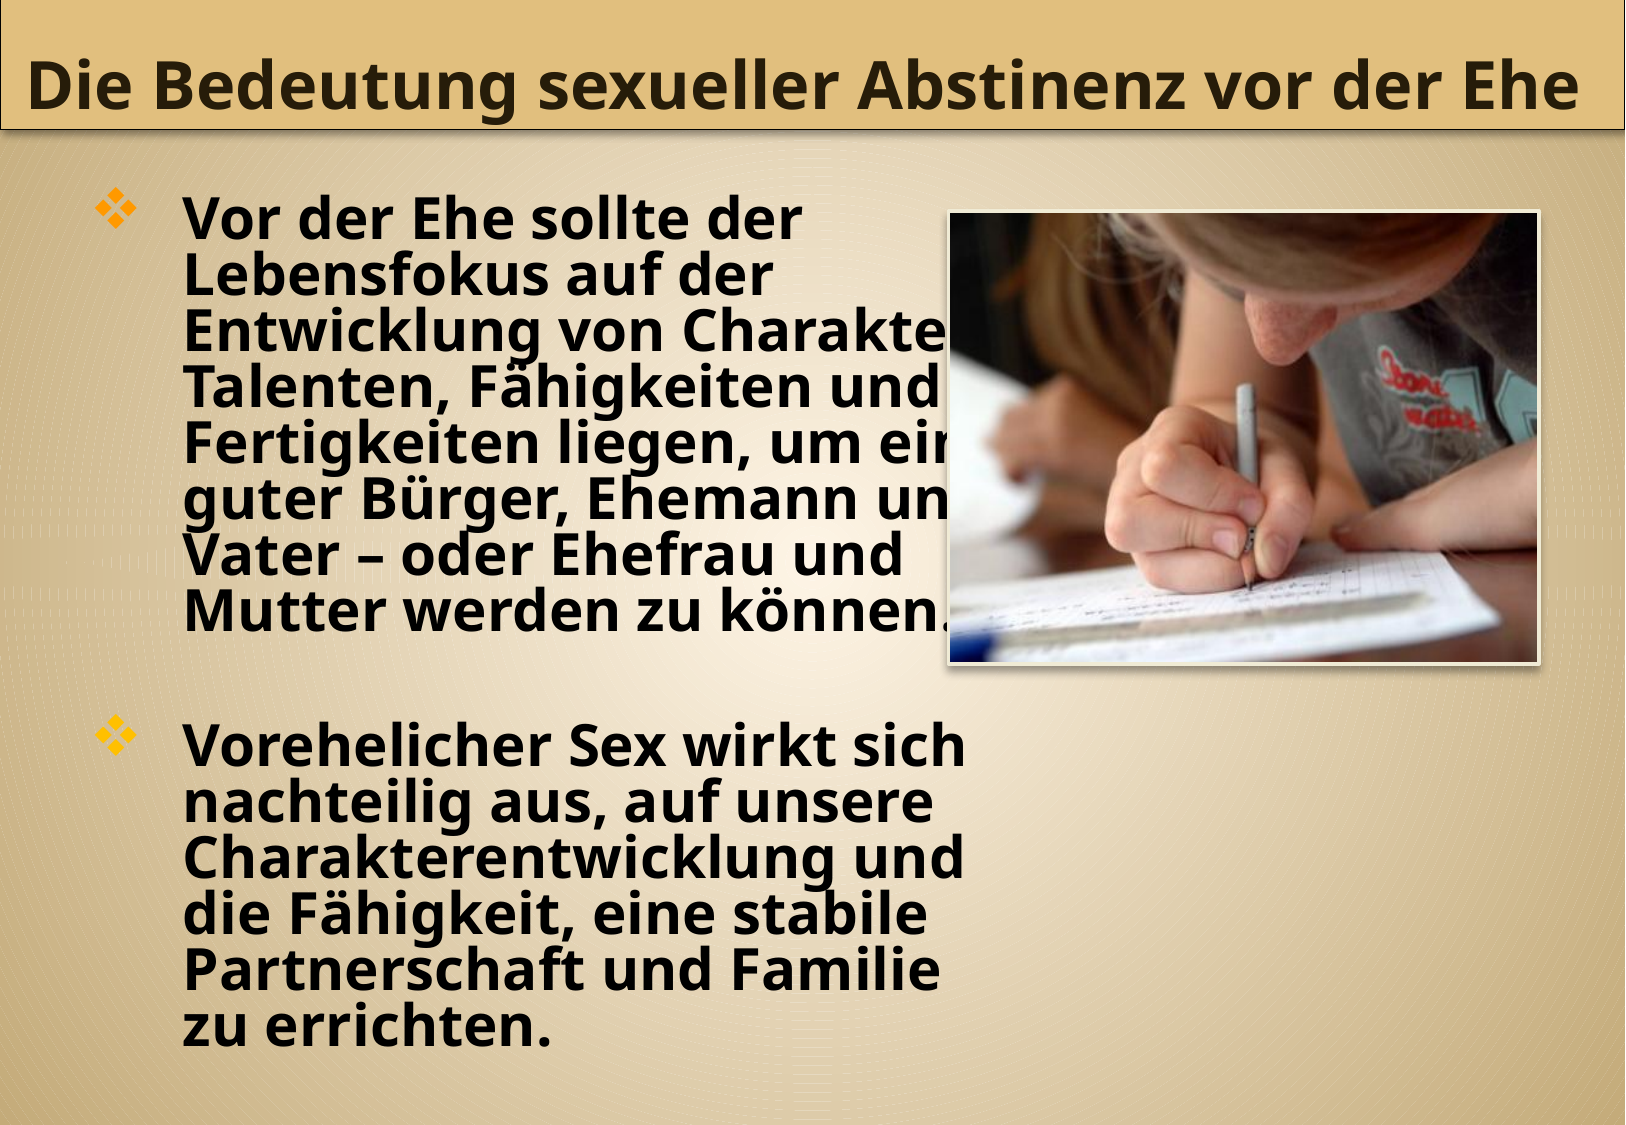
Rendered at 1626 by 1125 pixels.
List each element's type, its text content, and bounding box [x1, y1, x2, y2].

text_box Vor der Ehe sollte der Lebensfokus auf der Entwicklung von Charakter, Talenten, Fähigkeiten und Fertigkeiten liegen, um ein guter Bürger, Ehemann und Vater – oder Ehefrau und Mutter werden zu können. Vorehelicher Sex wirkt sich nachteilig aus, auf unsere Charakterentwicklung und die Fähigkeit, eine stabile Partnerschaft und Familie zu errichten. [75, 187, 1014, 1066]
picture [949, 212, 1538, 663]
text_box Die Bedeutung sexueller Abstinenz vor der Ehe [0, 0, 1625, 130]
